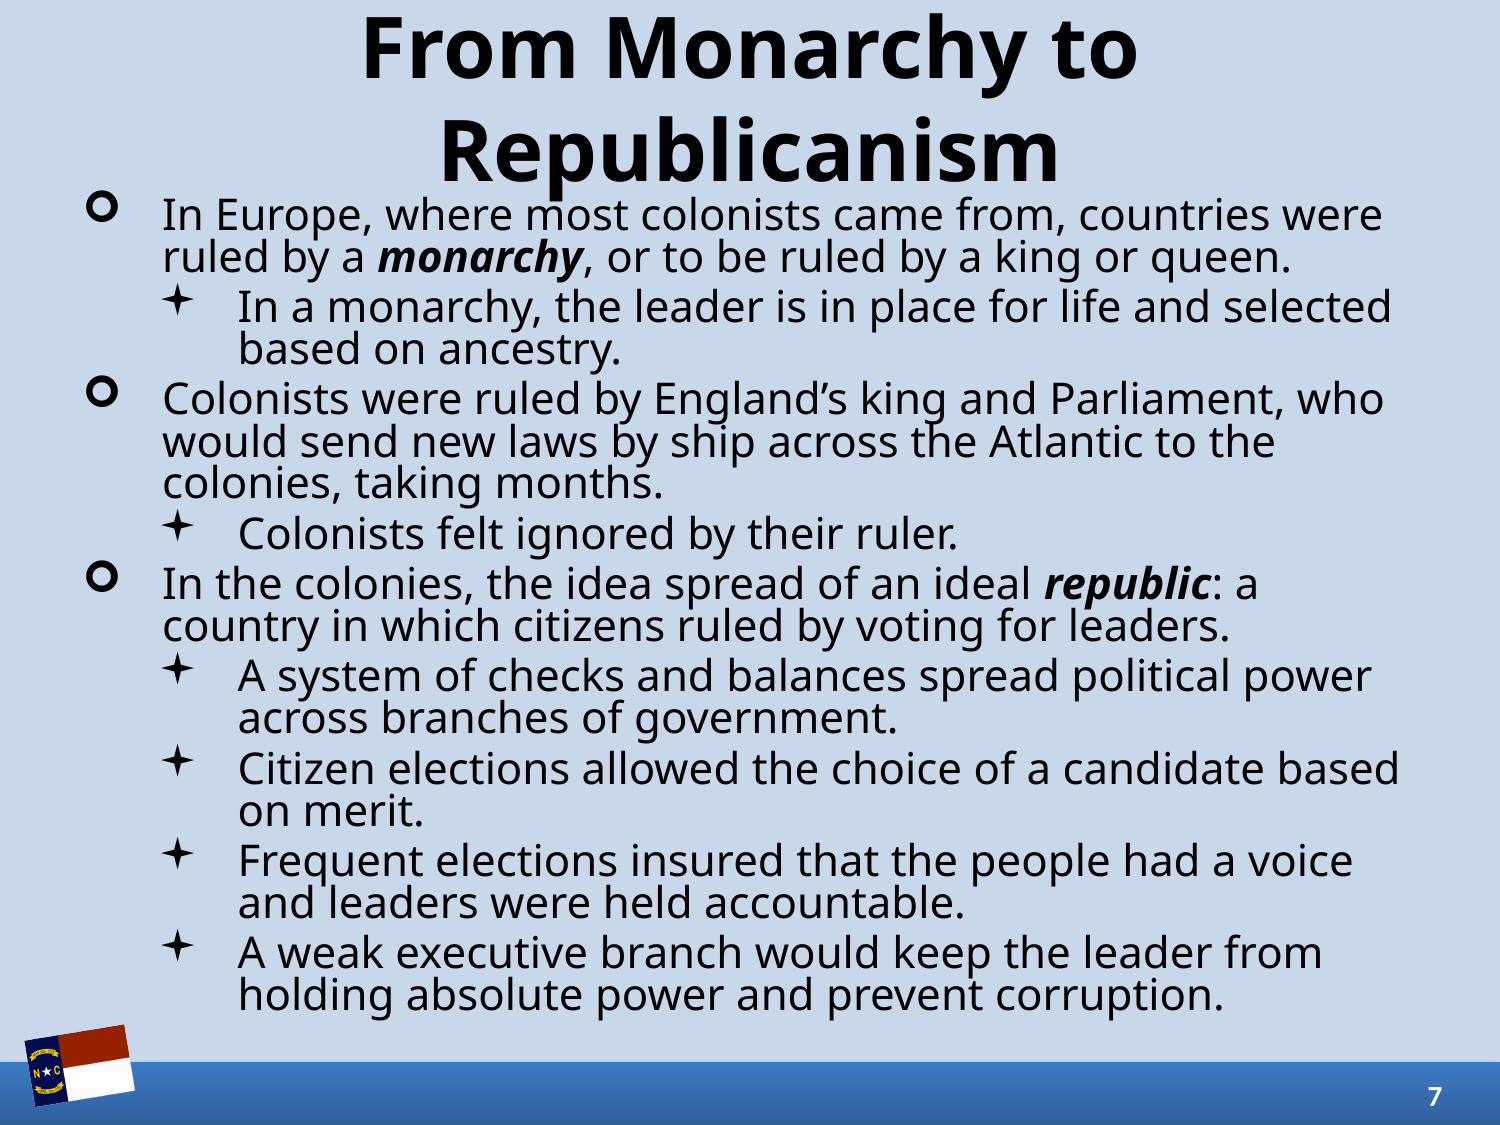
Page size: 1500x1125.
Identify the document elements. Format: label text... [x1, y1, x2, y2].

list In Europe, where most colonists came from, countries were ruled by a monarchy, or to be ruled by a king or queen. In a monarchy, the leader is in place for life and selected based on ancestry. Colonists were ruled by England’s king and Parliament, who would send new laws by ship across the Atlantic to the colonies, taking months. Colonists felt ignored by their ruler. In the colonies, the idea spread of an ideal republic: a country in which citizens ruled by voting for leaders. A system of checks and balances spread political power across branches of government. Citizen elections allowed the choice of a candidate based on merit. Frequent elections insured that the people had a voice and leaders were held accountable. A weak executive branch would keep the leader from holding absolute power and prevent corruption. [74, 188, 1426, 1072]
title From Monarchy to Republicanism [74, 1, 1426, 188]
picture [25, 1033, 135, 1107]
slide_number 7 [1415, 1070, 1451, 1120]
